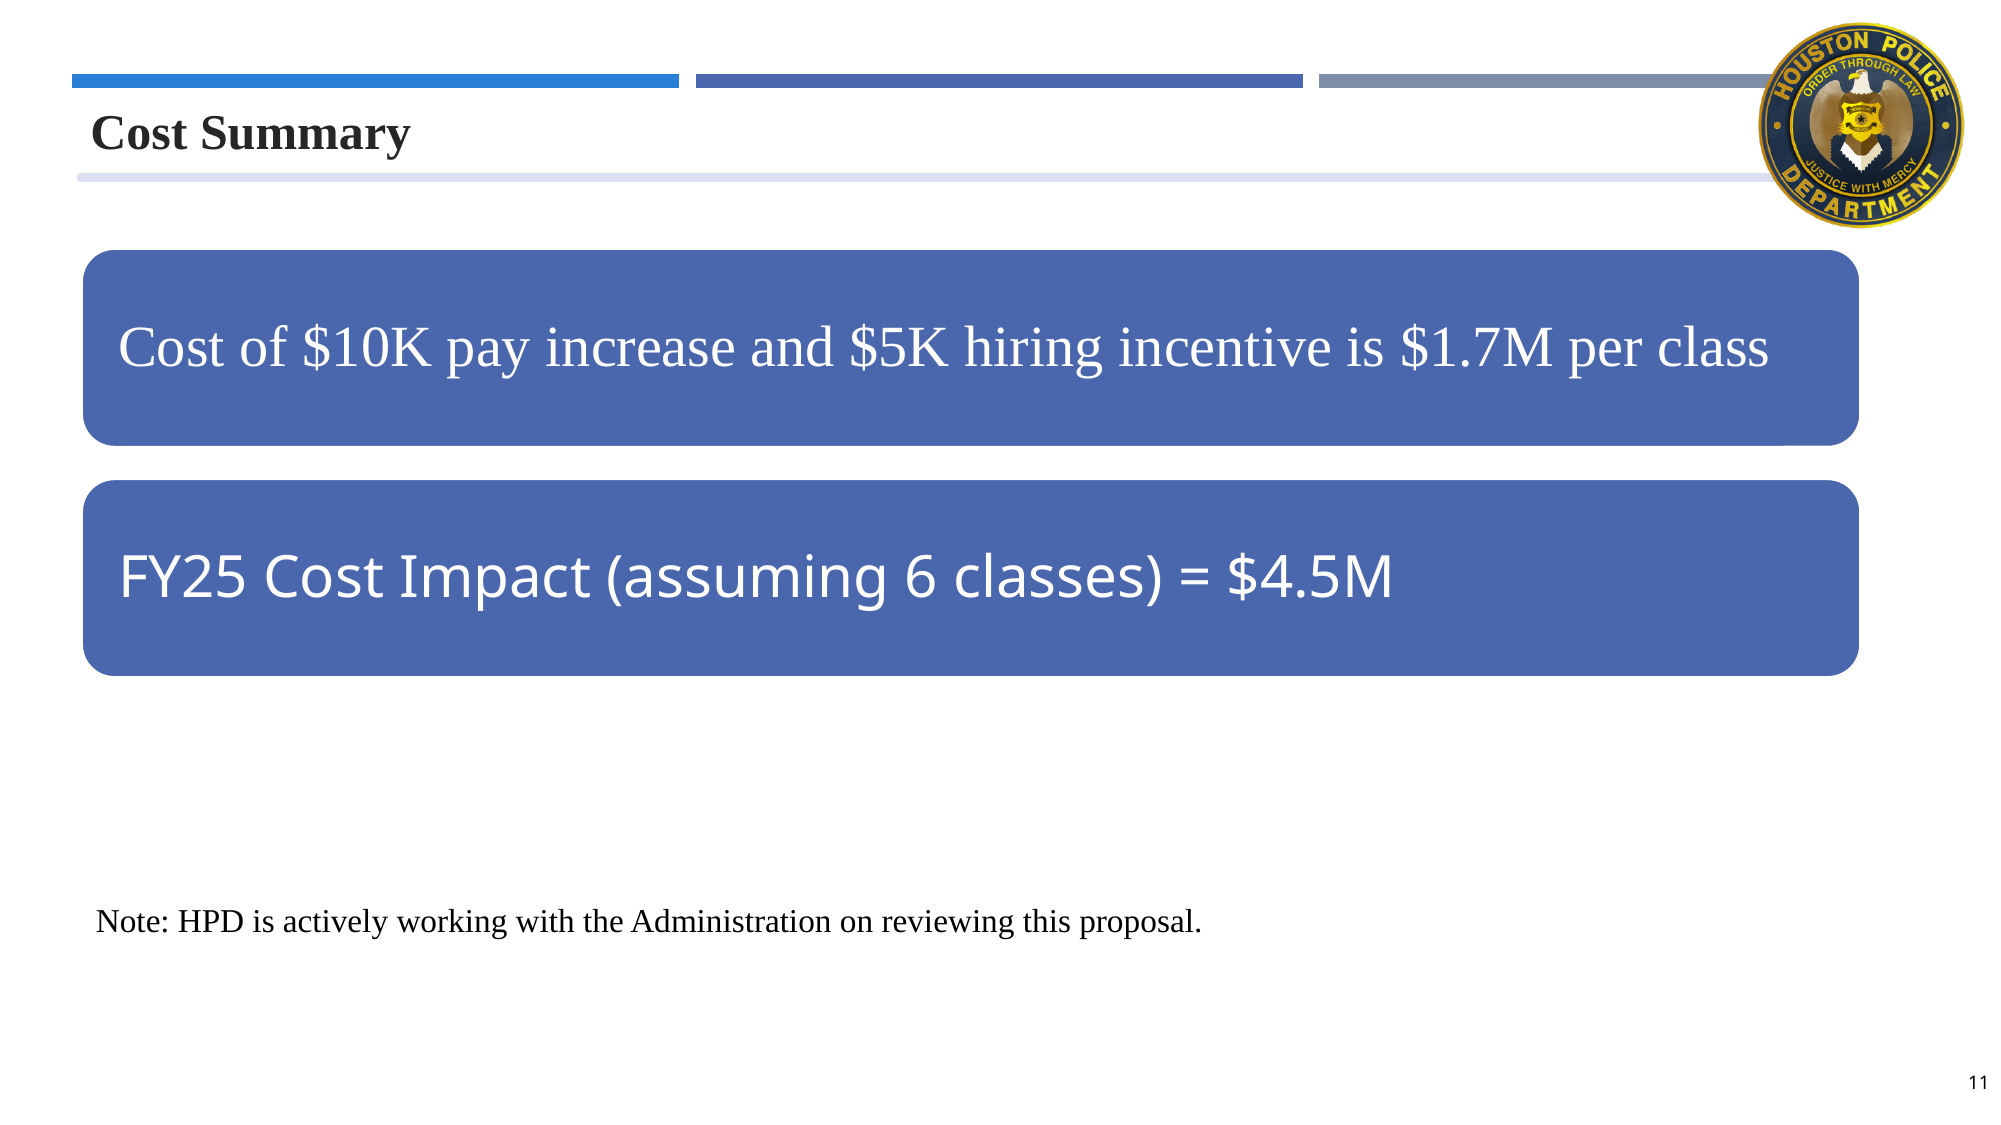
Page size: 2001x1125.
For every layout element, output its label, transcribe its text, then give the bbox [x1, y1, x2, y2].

text_box Note: HPD is actively working with the Administration on reviewing this proposal. [81, 892, 1341, 947]
text_box Cost Summary [75, 91, 1745, 167]
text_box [80, 242, 1862, 684]
text_box 11 [1554, 1063, 2000, 1124]
picture [1754, 19, 1968, 232]
